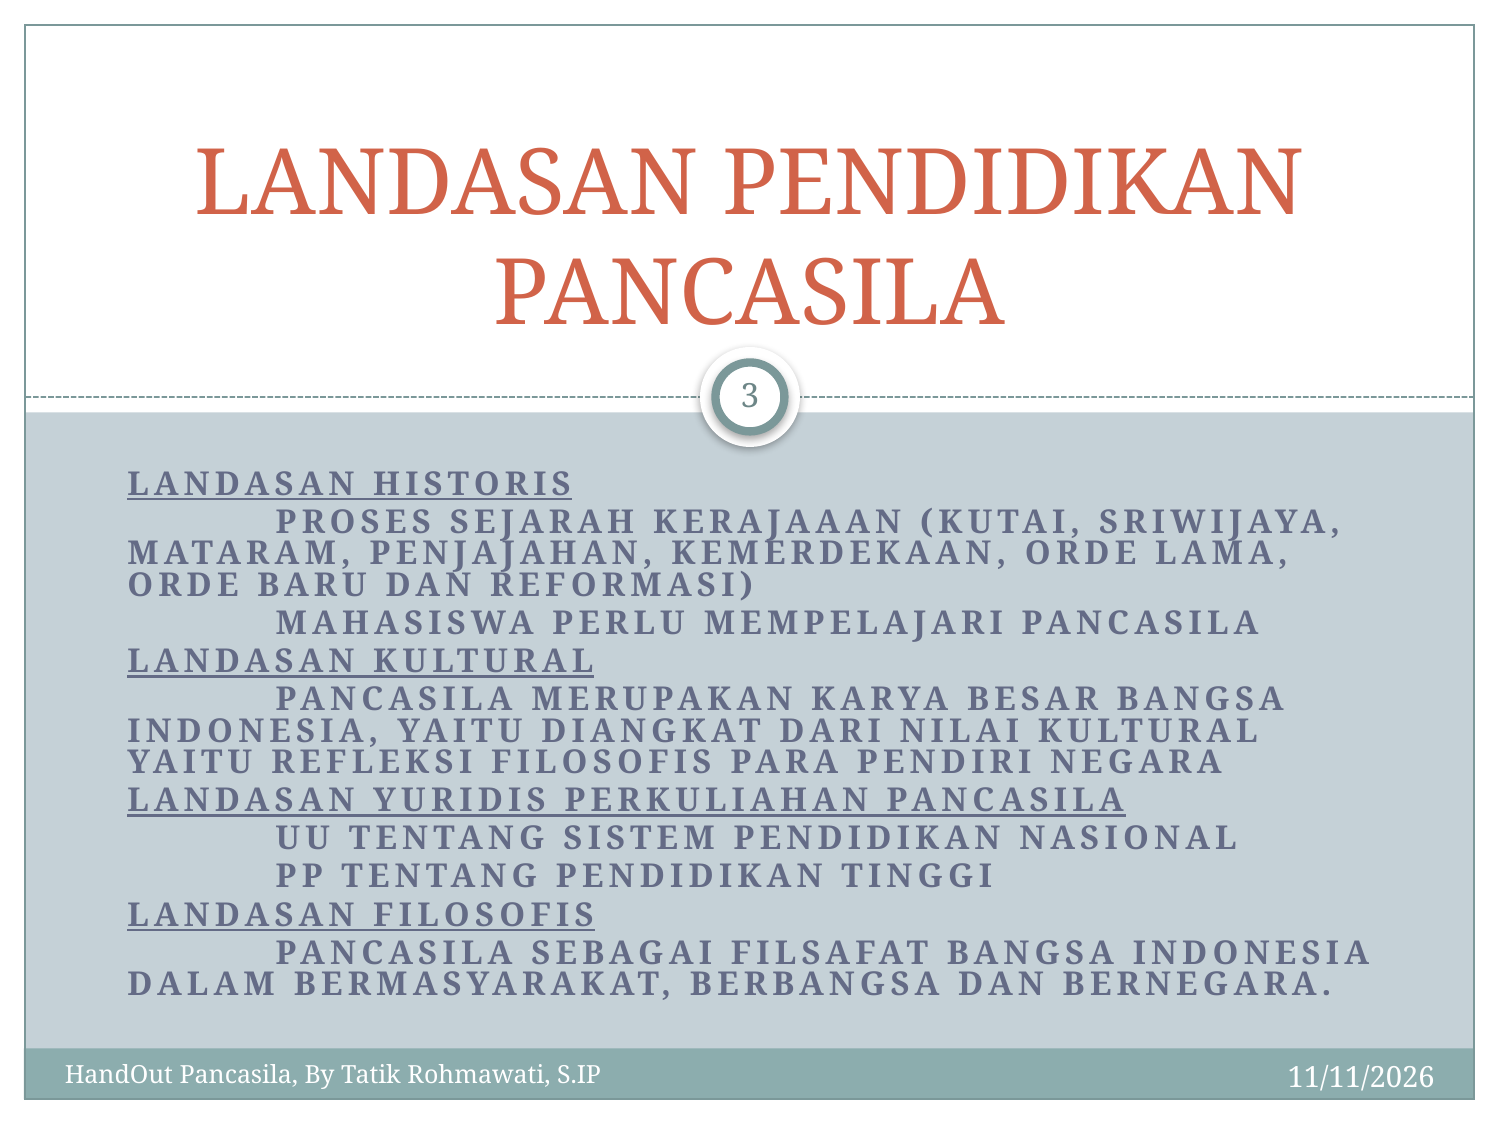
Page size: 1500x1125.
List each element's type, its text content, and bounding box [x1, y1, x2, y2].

subtitle Landasan Historis proses sejarah kerajaaan (Kutai, Sriwijaya, Mataram, penjajahan, kemerdekaan, Orde Lama, Orde Baru dan reformasi) mahasiswa perlu mempelajari Pancasila Landasan Kultural Pancasila merupakan karya besar bangsa Indonesia, yaitu diangkat dari nilai kultural yaitu refleksi filosofis para pendiri negara Landasan Yuridis perkuliahan Pancasila UU tentang Sistem Pendidikan Nasional PP tentang Pendidikan Tinggi Landasan Filosofis Pancasila sebagai filsafat bangsa Indonesia dalam bermasyarakat, berbangsa dan bernegara. [112, 462, 1400, 1025]
slide_number 3 [712, 360, 788, 434]
footer HandOut Pancasila, By Tatik Rohmawati, S.IP [50, 1051, 638, 1112]
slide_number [950, 1050, 1450, 1111]
title LANDASAN PENDIDIKAN PANCASILA [112, 62, 1388, 350]
